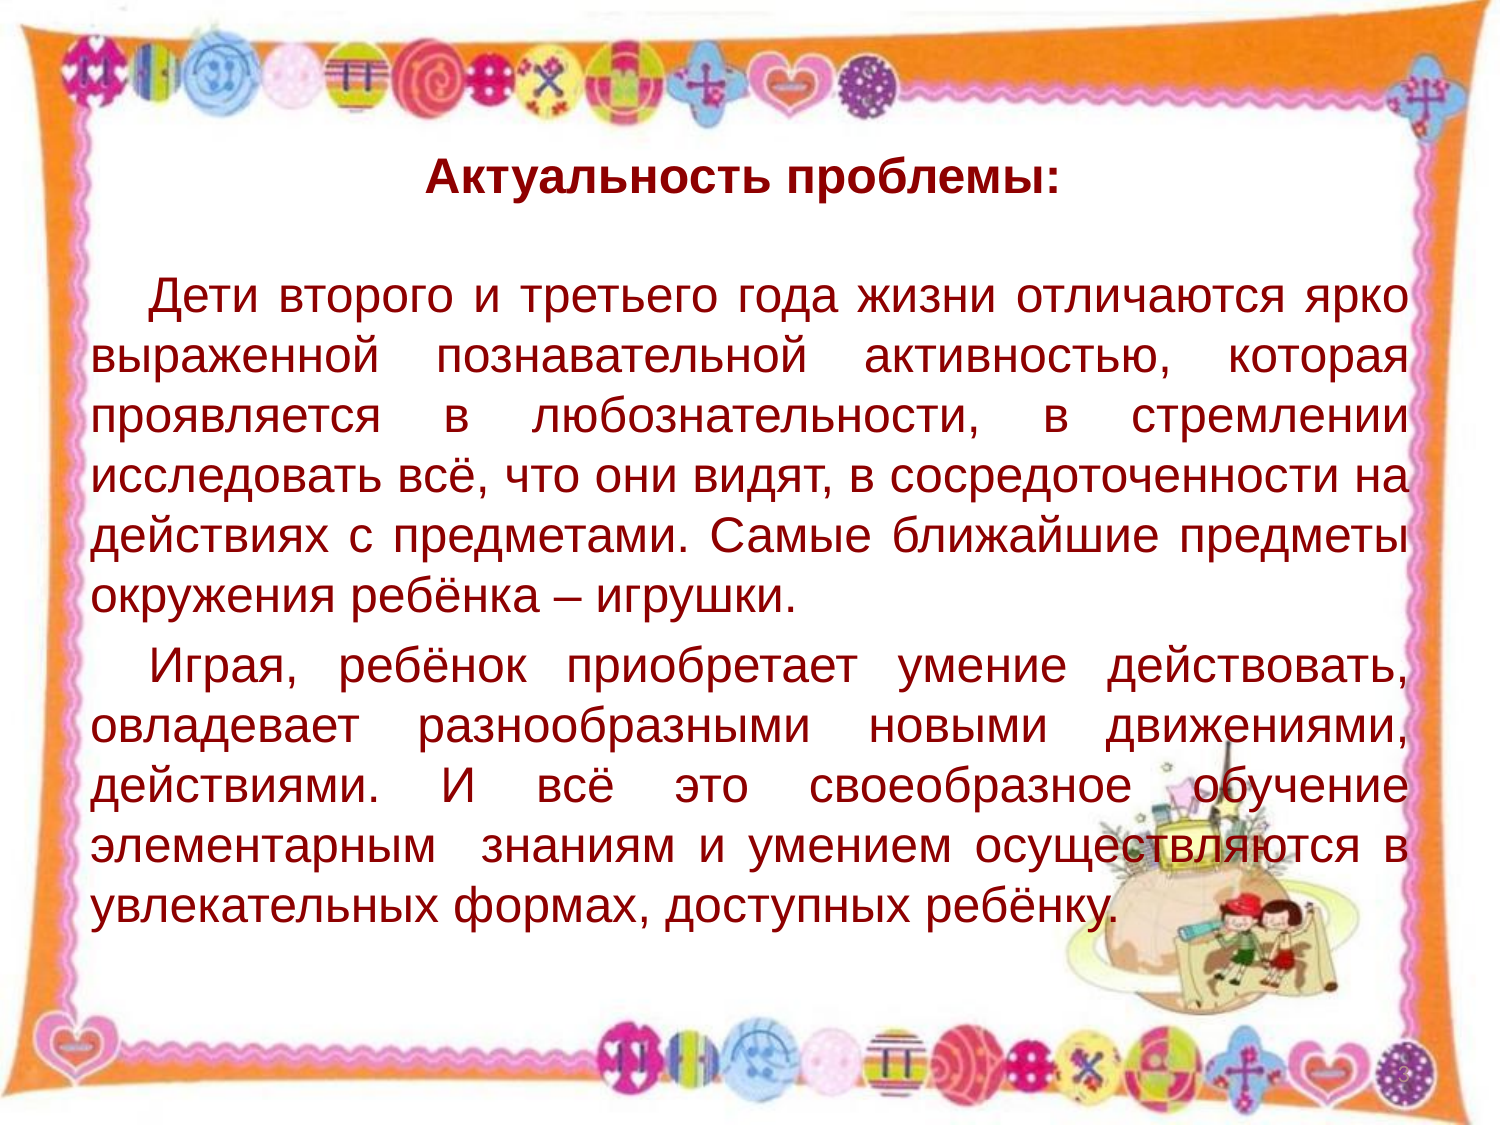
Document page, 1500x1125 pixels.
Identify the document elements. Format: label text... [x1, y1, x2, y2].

list Дети второго и третьего года жизни отличаются ярко выраженной познавательной активностью, которая проявляется в любознательности, в стремлении исследовать всё, что они видят, в сосредоточенности на действиях с предметами. Самые ближайшие предметы окружения ребёнка – игрушки. Играя, ребёнок приобретает умение действовать, овладевает разнообразными новыми движениями, действиями. И всё это своеобразное обучение элементарным знаниям и умением осуществляются в увлекательных формах, доступных ребёнку. [75, 255, 1425, 1005]
slide_number 3 [1074, 1042, 1425, 1103]
footer [512, 1042, 988, 1103]
picture [0, 0, 1500, 1125]
slide_number [75, 1042, 425, 1103]
title Актуальность проблемы: [75, 45, 1425, 233]
